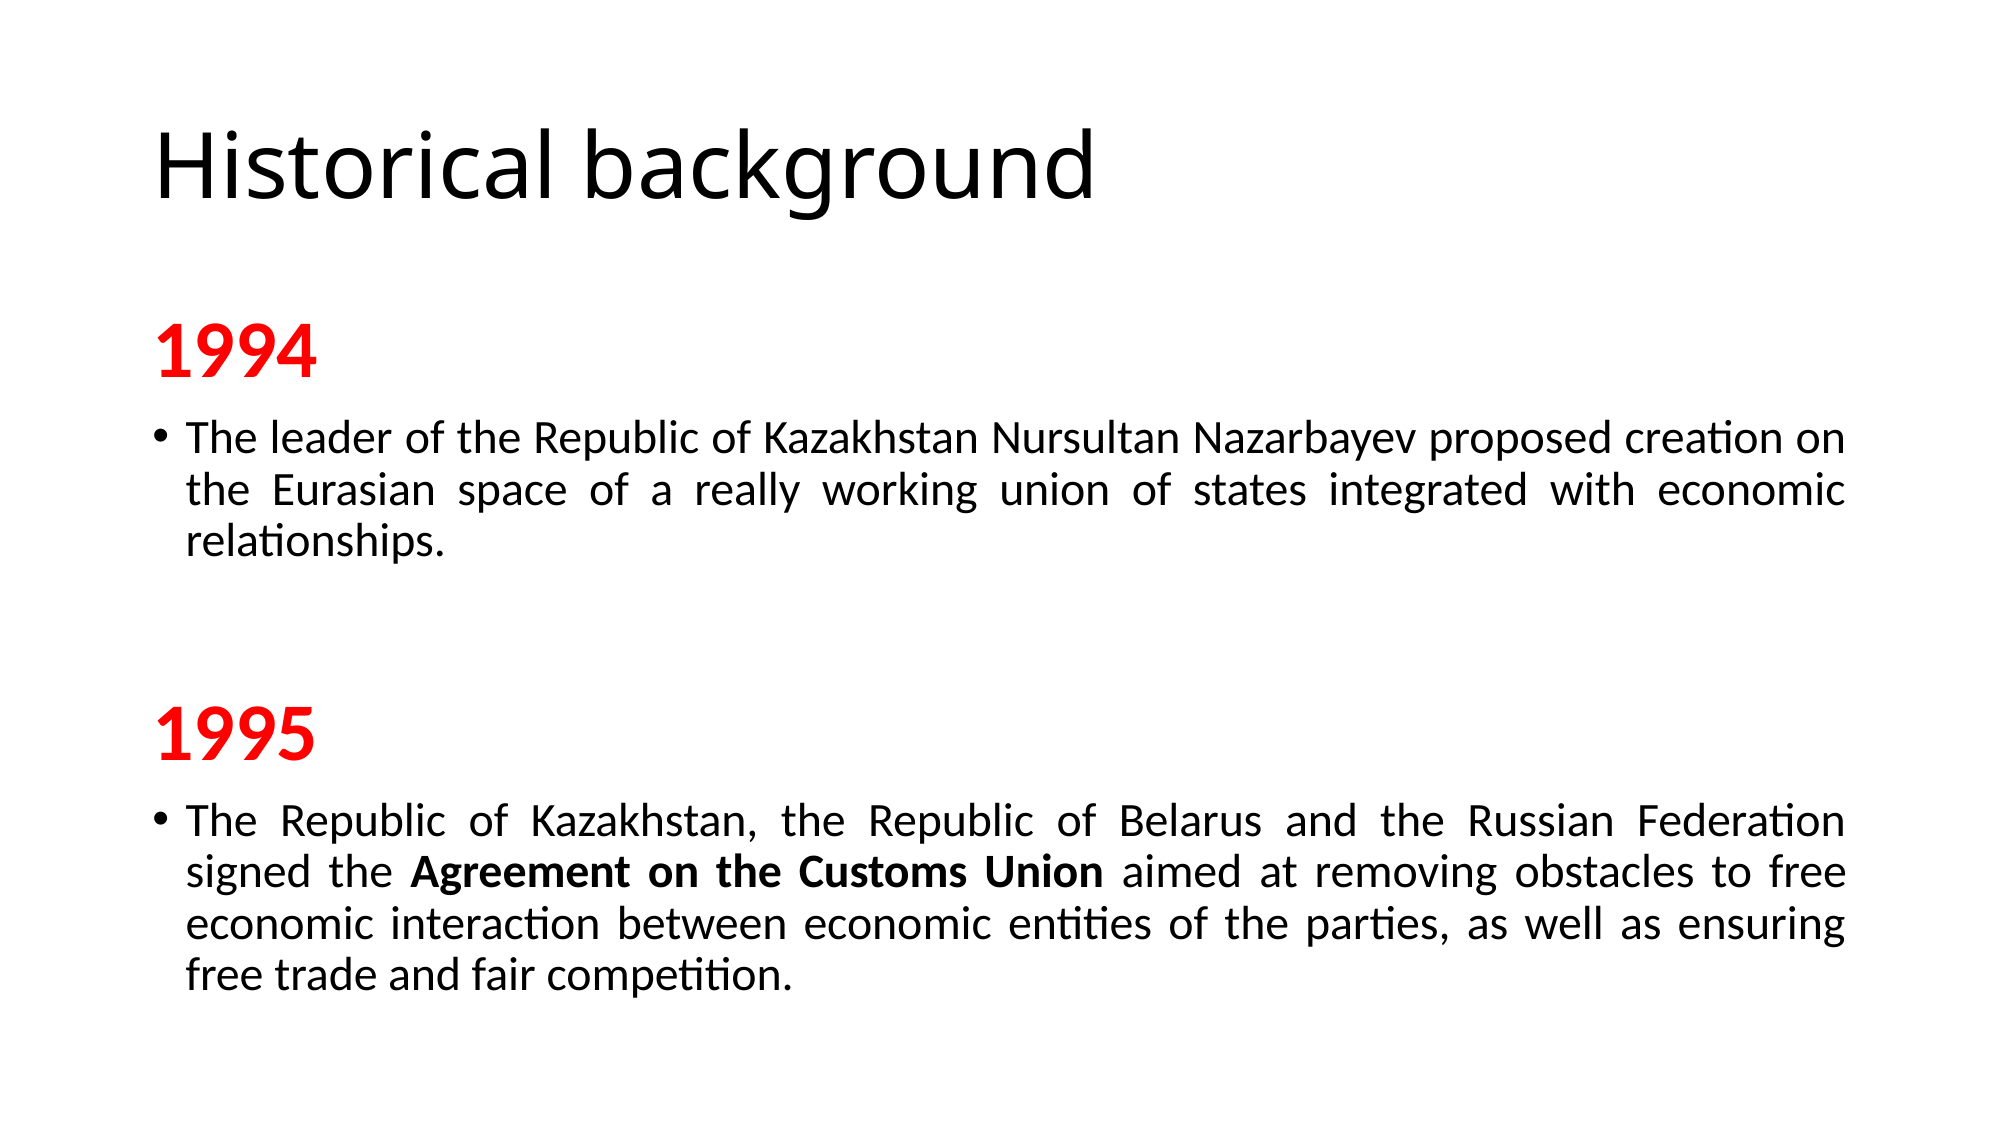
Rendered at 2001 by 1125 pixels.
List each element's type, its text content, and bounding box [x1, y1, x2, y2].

list 1994 The leader of the Republic of Kazakhstan Nursultan Nazarbayev proposed creation on the Eurasian space of a really working union of states integrated with economic relationships. 1995 The Republic of Kazakhstan, the Republic of Belarus and the Russian Federation signed the Agreement on the Customs Union aimed at removing obstacles to free economic interaction between economic entities of the parties, as well as ensuring free trade and fair competition. [137, 299, 1863, 1014]
title Historical background [137, 59, 1863, 278]
